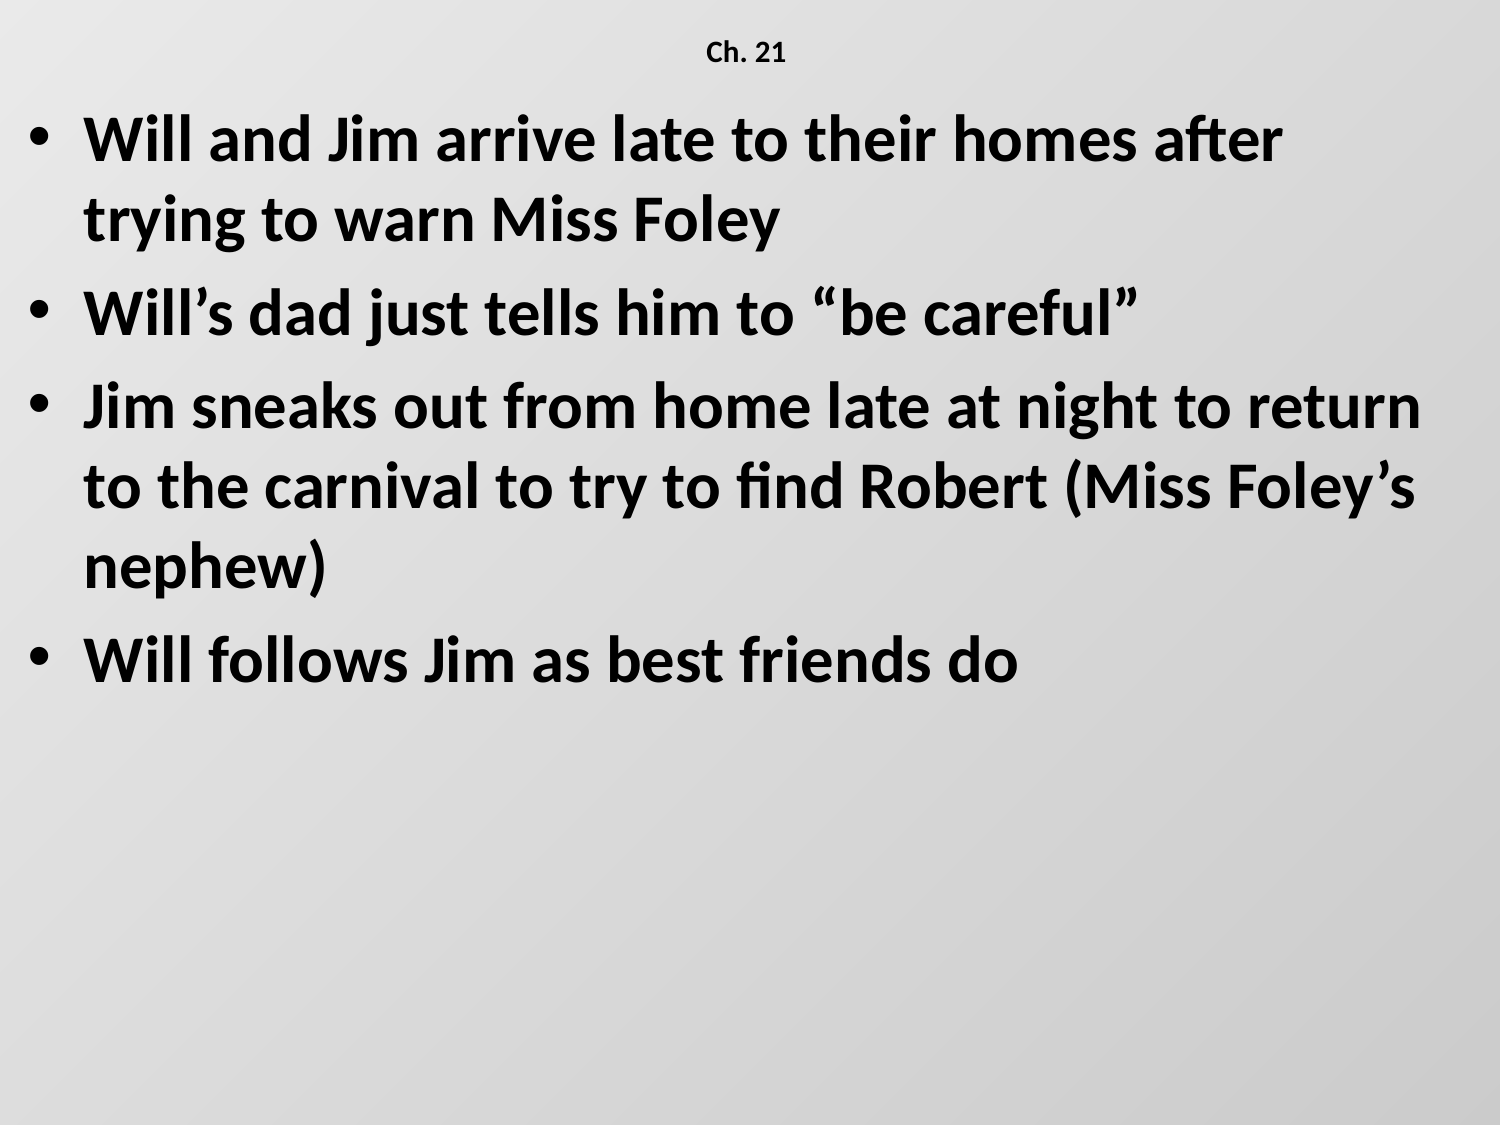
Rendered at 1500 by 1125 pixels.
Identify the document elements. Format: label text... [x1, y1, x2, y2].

list Will and Jim arrive late to their homes after trying to warn Miss Foley Will’s dad just tells him to “be careful” Jim sneaks out from home late at night to return to the carnival to try to find Robert (Miss Foley’s nephew) Will follows Jim as best friends do [12, 87, 1475, 1125]
title Ch. 21 [75, 23, 1425, 77]
